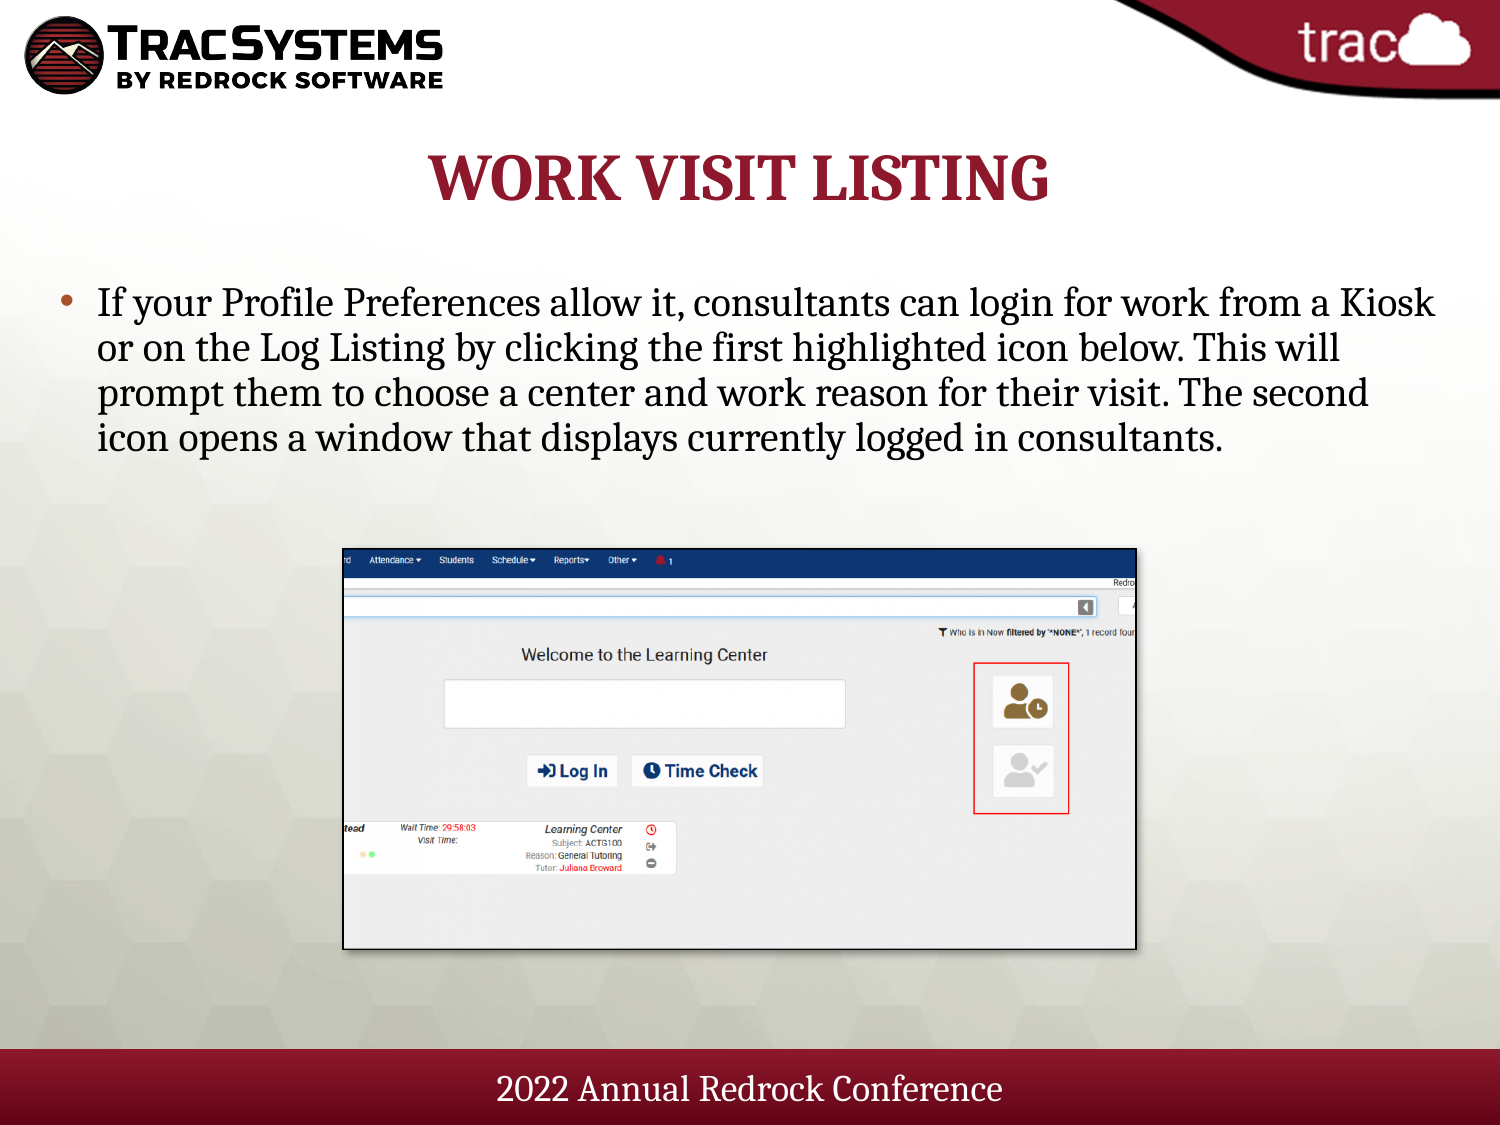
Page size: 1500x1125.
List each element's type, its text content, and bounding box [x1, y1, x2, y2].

picture [0, 0, 1500, 1049]
list If your Profile Preferences allow it, consultants can login for work from a Kiosk or on the Log Listing by clicking the first highlighted icon below. This will prompt them to choose a center and work reason for their visit. The second icon opens a window that displays currently logged in consultants. [37, 272, 1463, 550]
title Work visit listing [148, 98, 1331, 260]
picture [21, 13, 448, 97]
